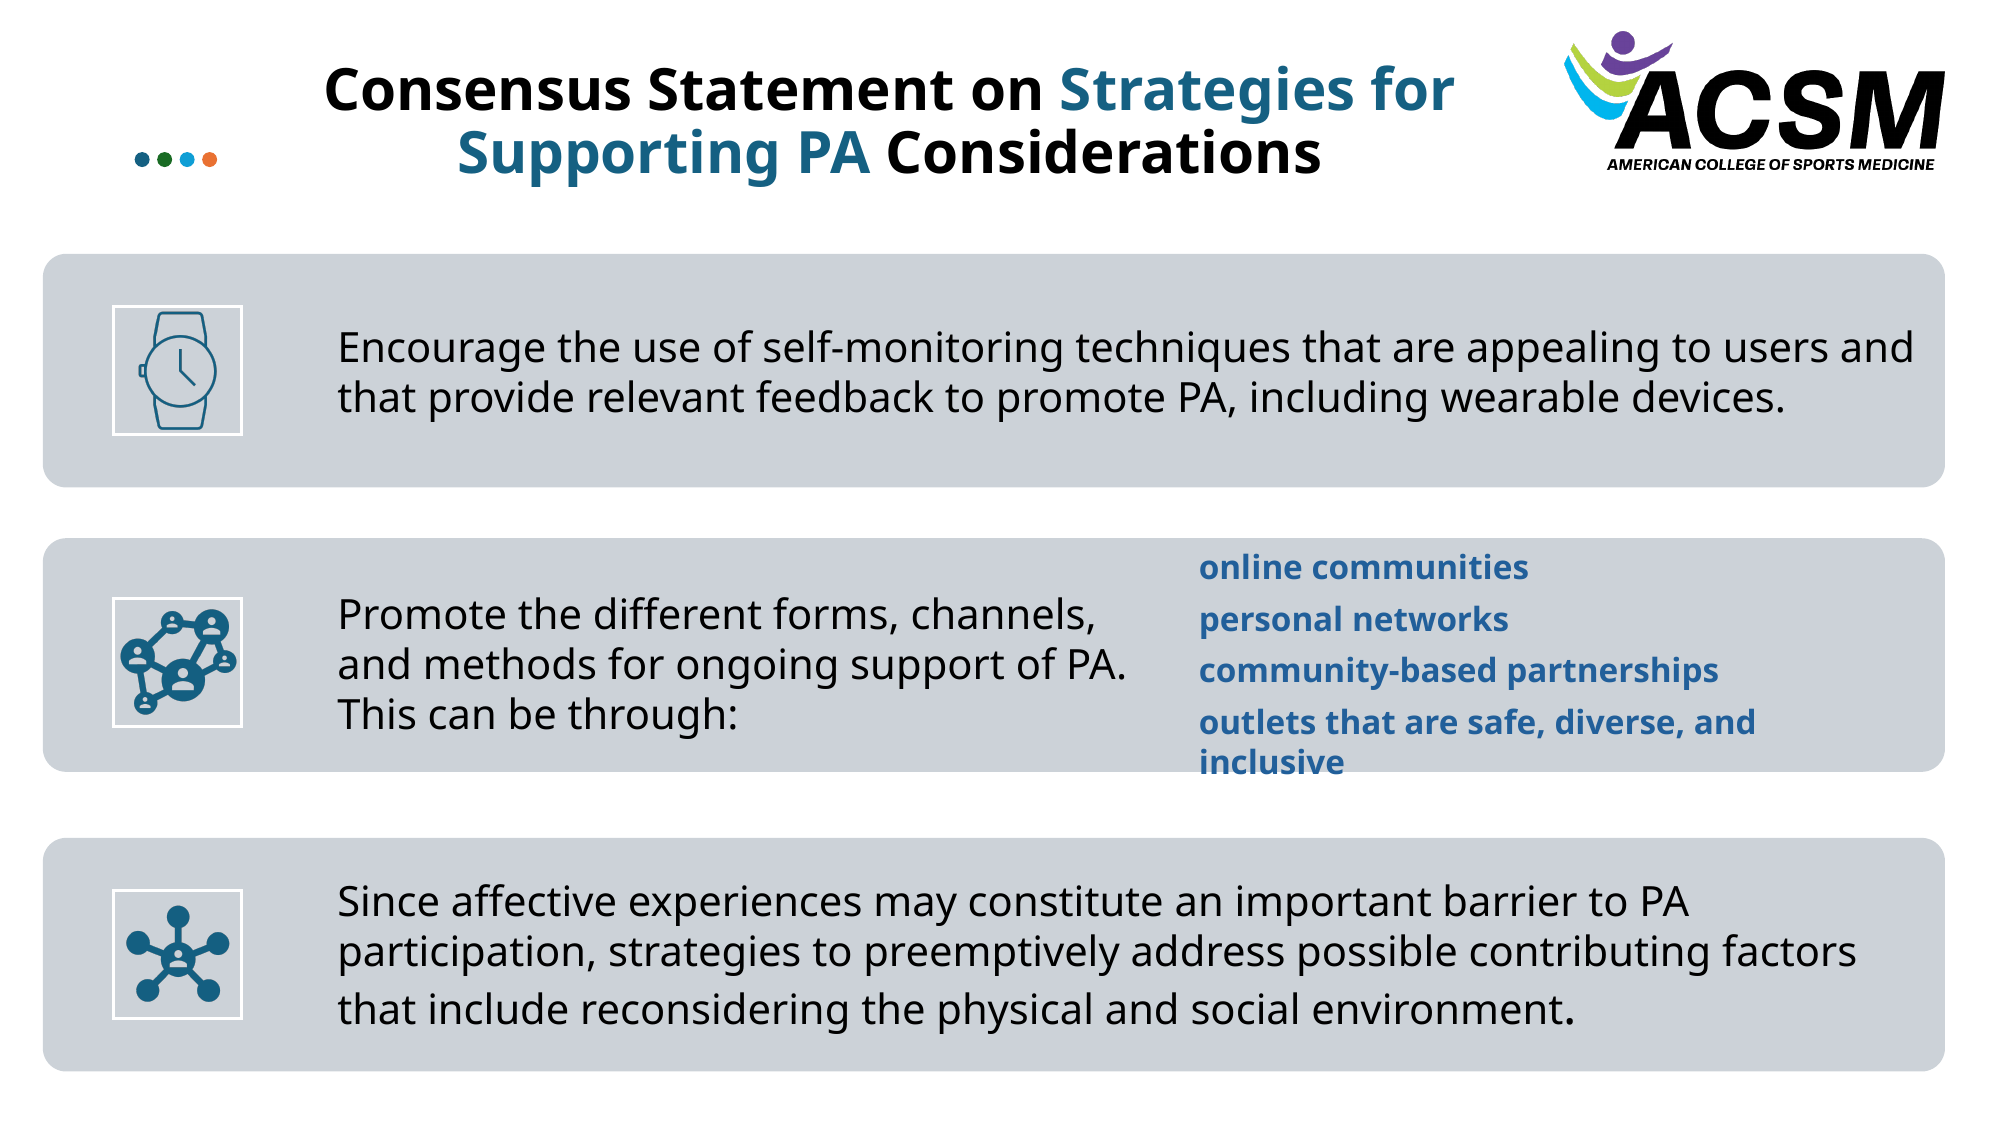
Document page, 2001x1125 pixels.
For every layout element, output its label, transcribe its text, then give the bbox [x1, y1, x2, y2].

picture [1563, 30, 1946, 170]
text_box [42, 252, 1946, 1073]
text_box Consensus Statement on Strategies for Supporting PA Considerations [214, 52, 1564, 252]
